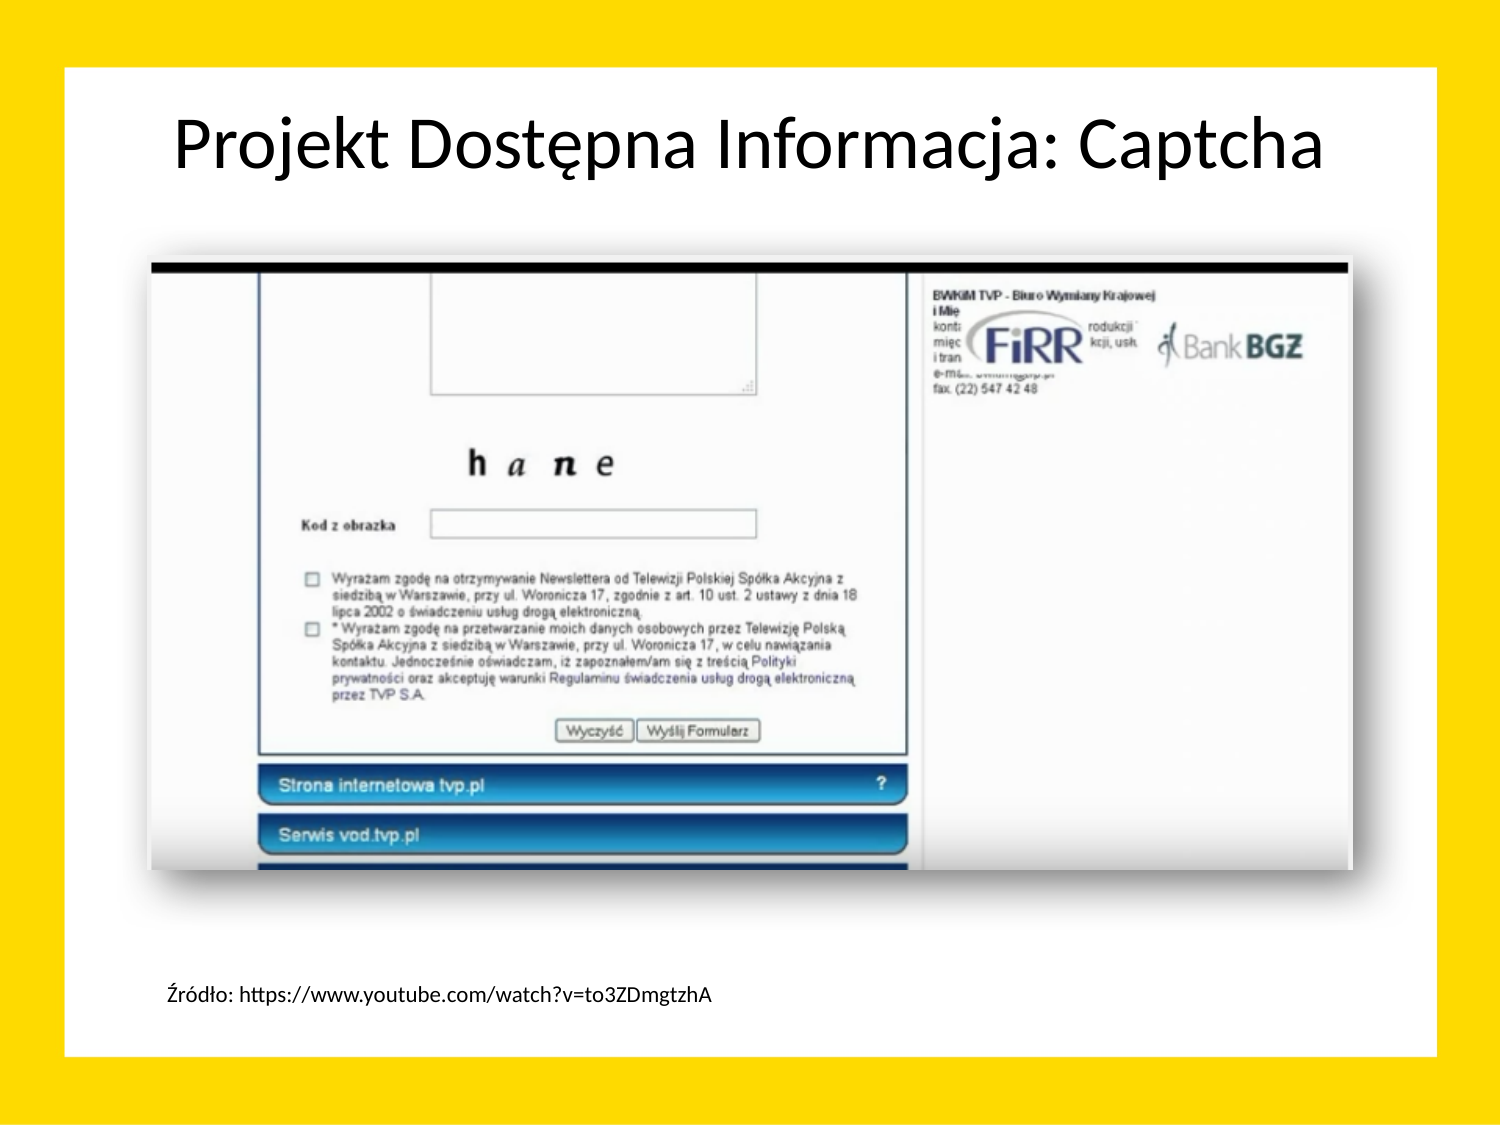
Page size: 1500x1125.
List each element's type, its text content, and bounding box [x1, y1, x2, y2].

picture [0, 0, 1500, 1125]
text_box Źródło: https://www.youtube.com/watch?v=to3ZDmgtzhA [152, 972, 1348, 1015]
title Projekt Dostępna Informacja: Captcha [74, 44, 1426, 233]
